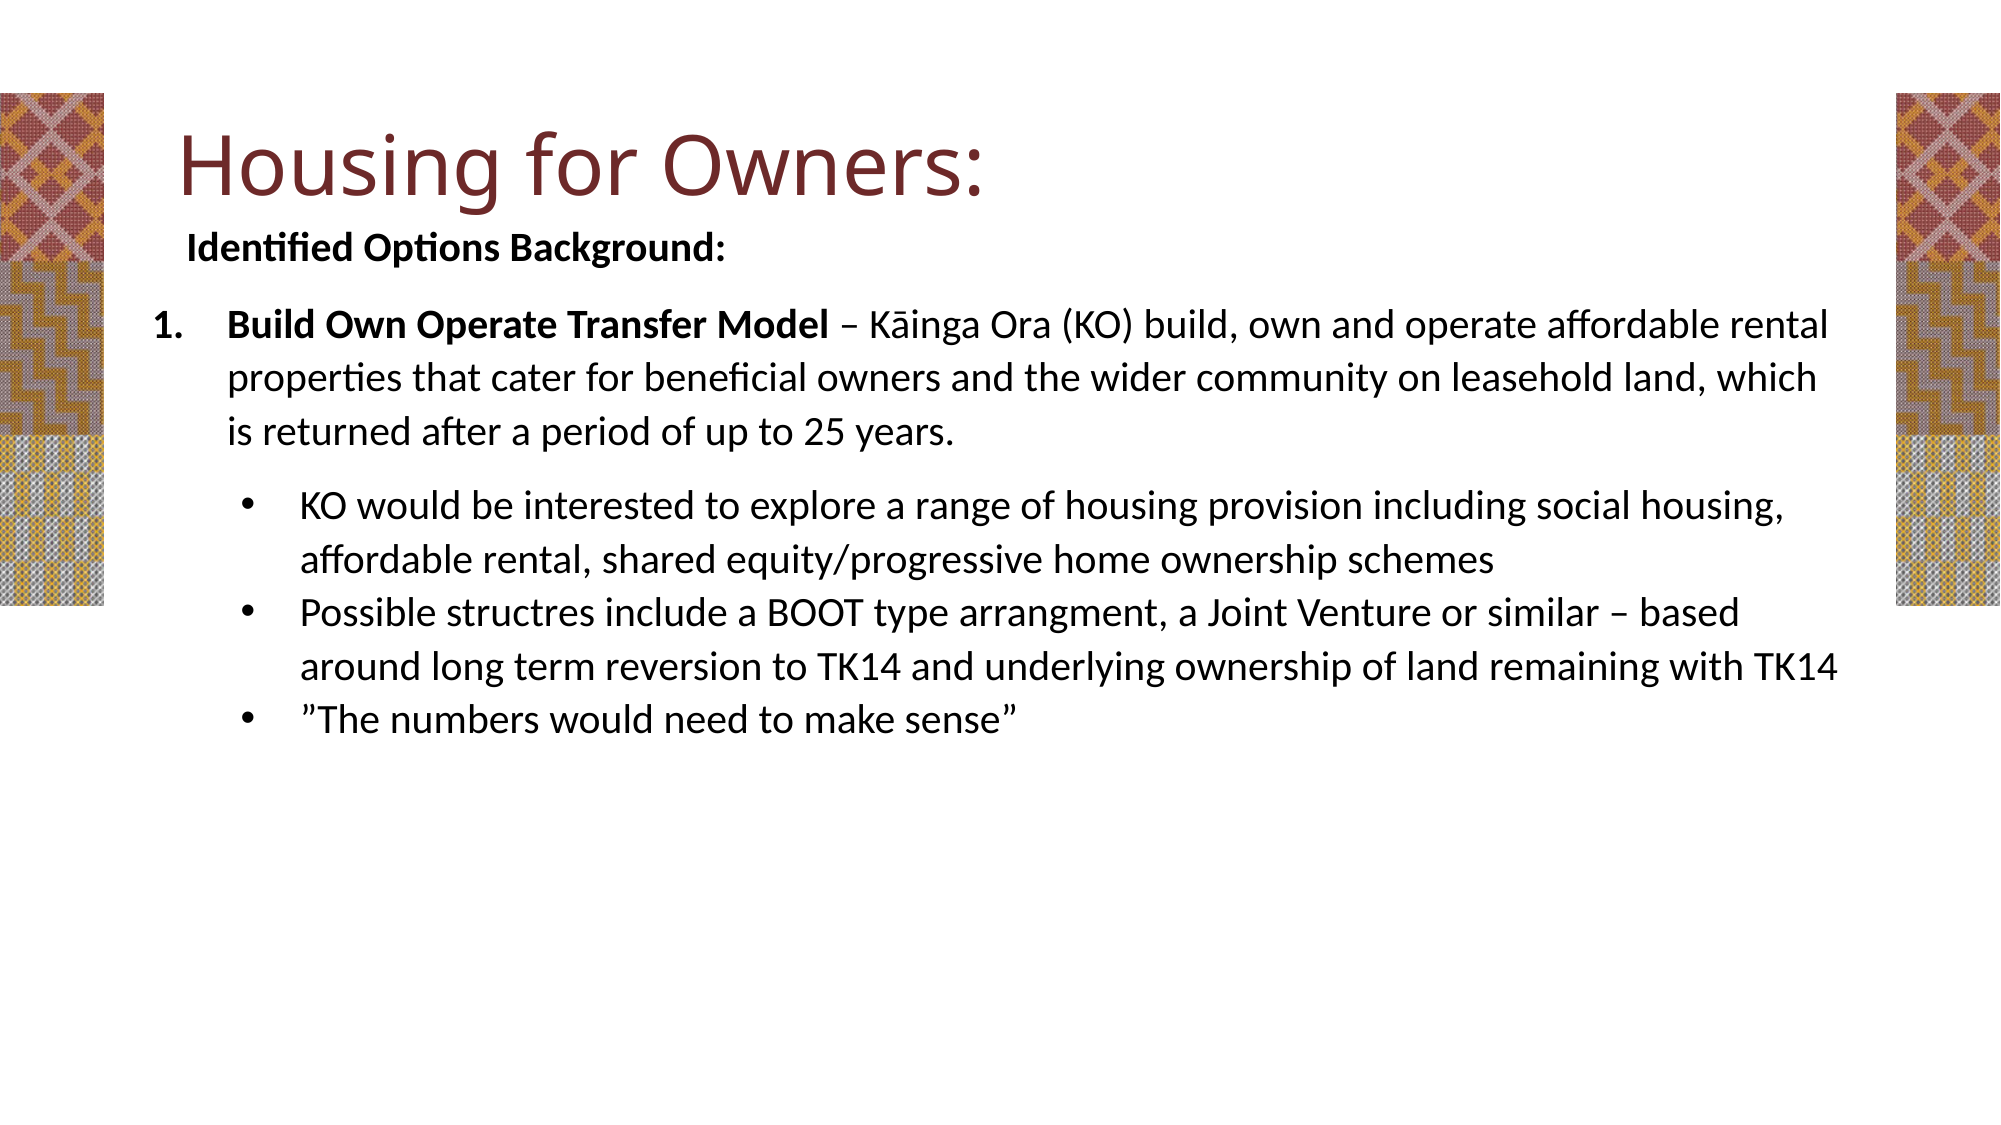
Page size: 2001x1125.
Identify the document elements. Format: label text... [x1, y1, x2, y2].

picture [0, 93, 104, 606]
picture [1896, 93, 2000, 606]
text_box Identified Options Background: [171, 212, 1896, 277]
text_box Build Own Operate Transfer Model – Kāinga Ora (KO) build, own and operate affordable rental properties that cater for beneficial owners and the wider community on leasehold land, which is returned after a period of up to 25 years. KO would be interested to explore a range of housing provision including social housing, affordable rental, shared equity/progressive home ownership schemes Possible structres include a BOOT type arrangment, a Joint Venture or similar – based around long term reversion to TK14 and underlying ownership of land remaining with TK14 ”The numbers would need to make sense” [137, 285, 1863, 913]
title Housing for Owners: [137, 108, 1863, 223]
